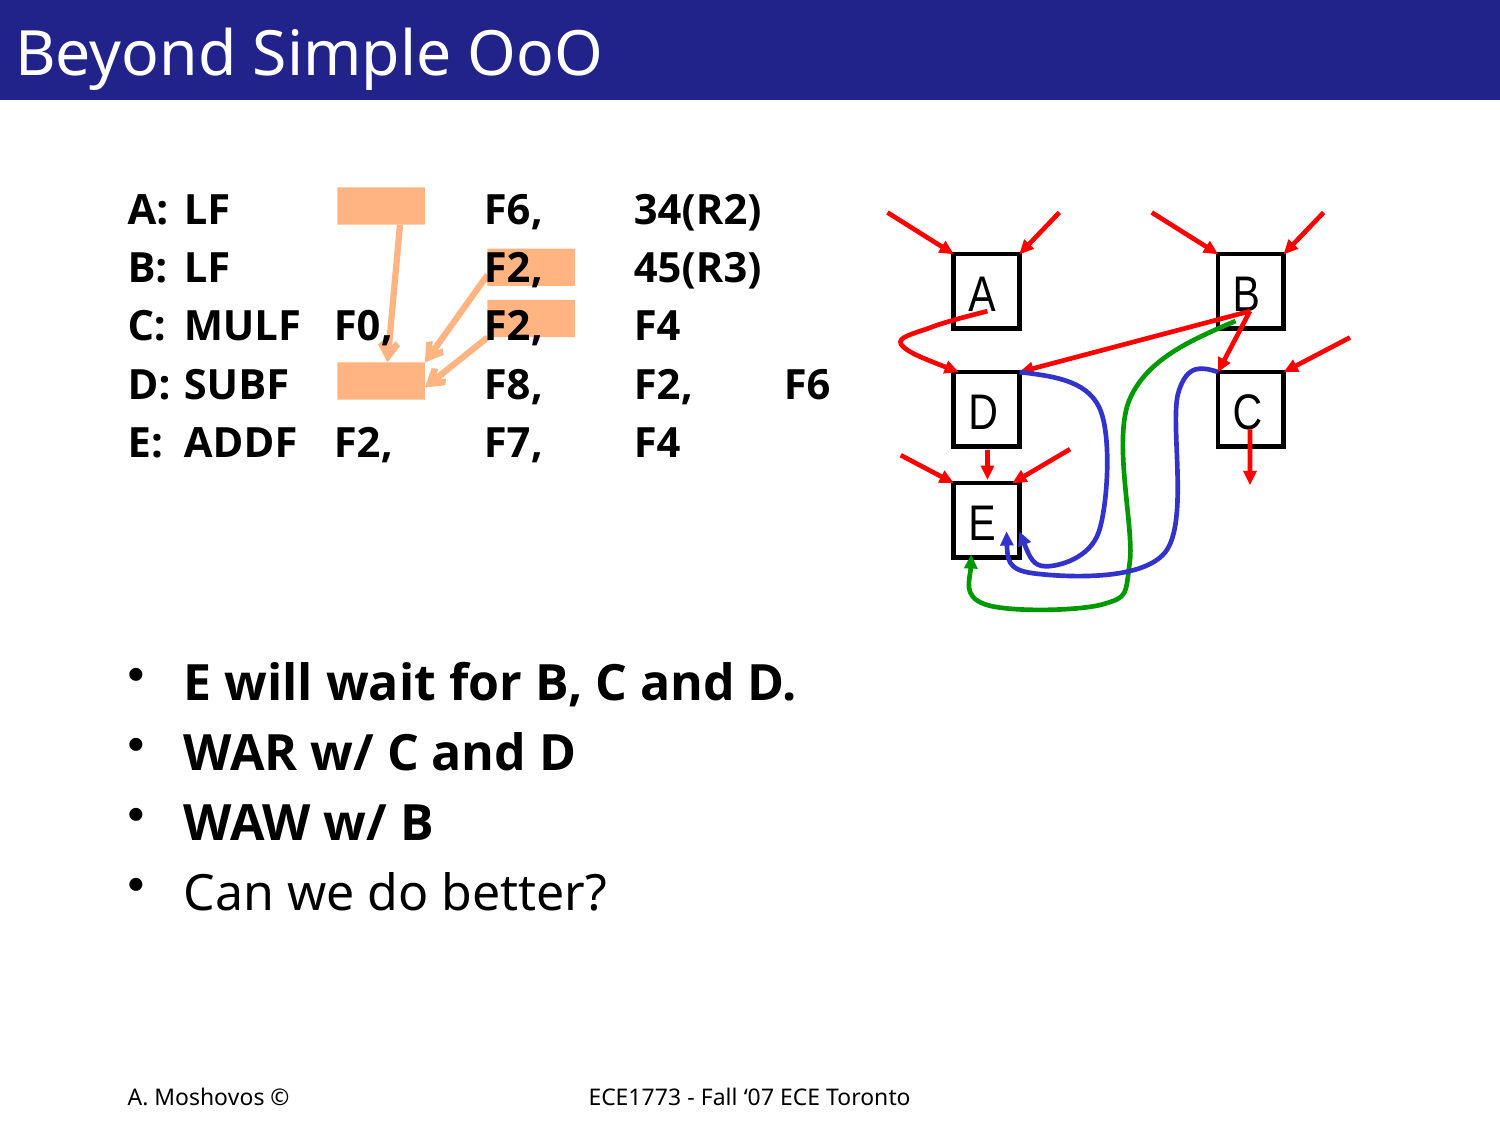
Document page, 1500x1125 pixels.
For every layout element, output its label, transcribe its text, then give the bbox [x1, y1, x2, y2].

list A: LF F6, 34(R2) B: LF F2, 45(R3) C: MULF F0, F2, F4 D: SUBF F8, F2, F6 E: ADDF F2, F7, F4 E will wait for B, C and D. WAR w/ C and D WAW w/ B Can we do better? [112, 174, 1388, 1026]
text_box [887, 212, 1351, 613]
slide_number A. Moshovos © [112, 1074, 426, 1125]
title Beyond Simple OoO [0, 0, 1500, 101]
footer ECE1773 - Fall ‘07 ECE Toronto [487, 1074, 1013, 1125]
